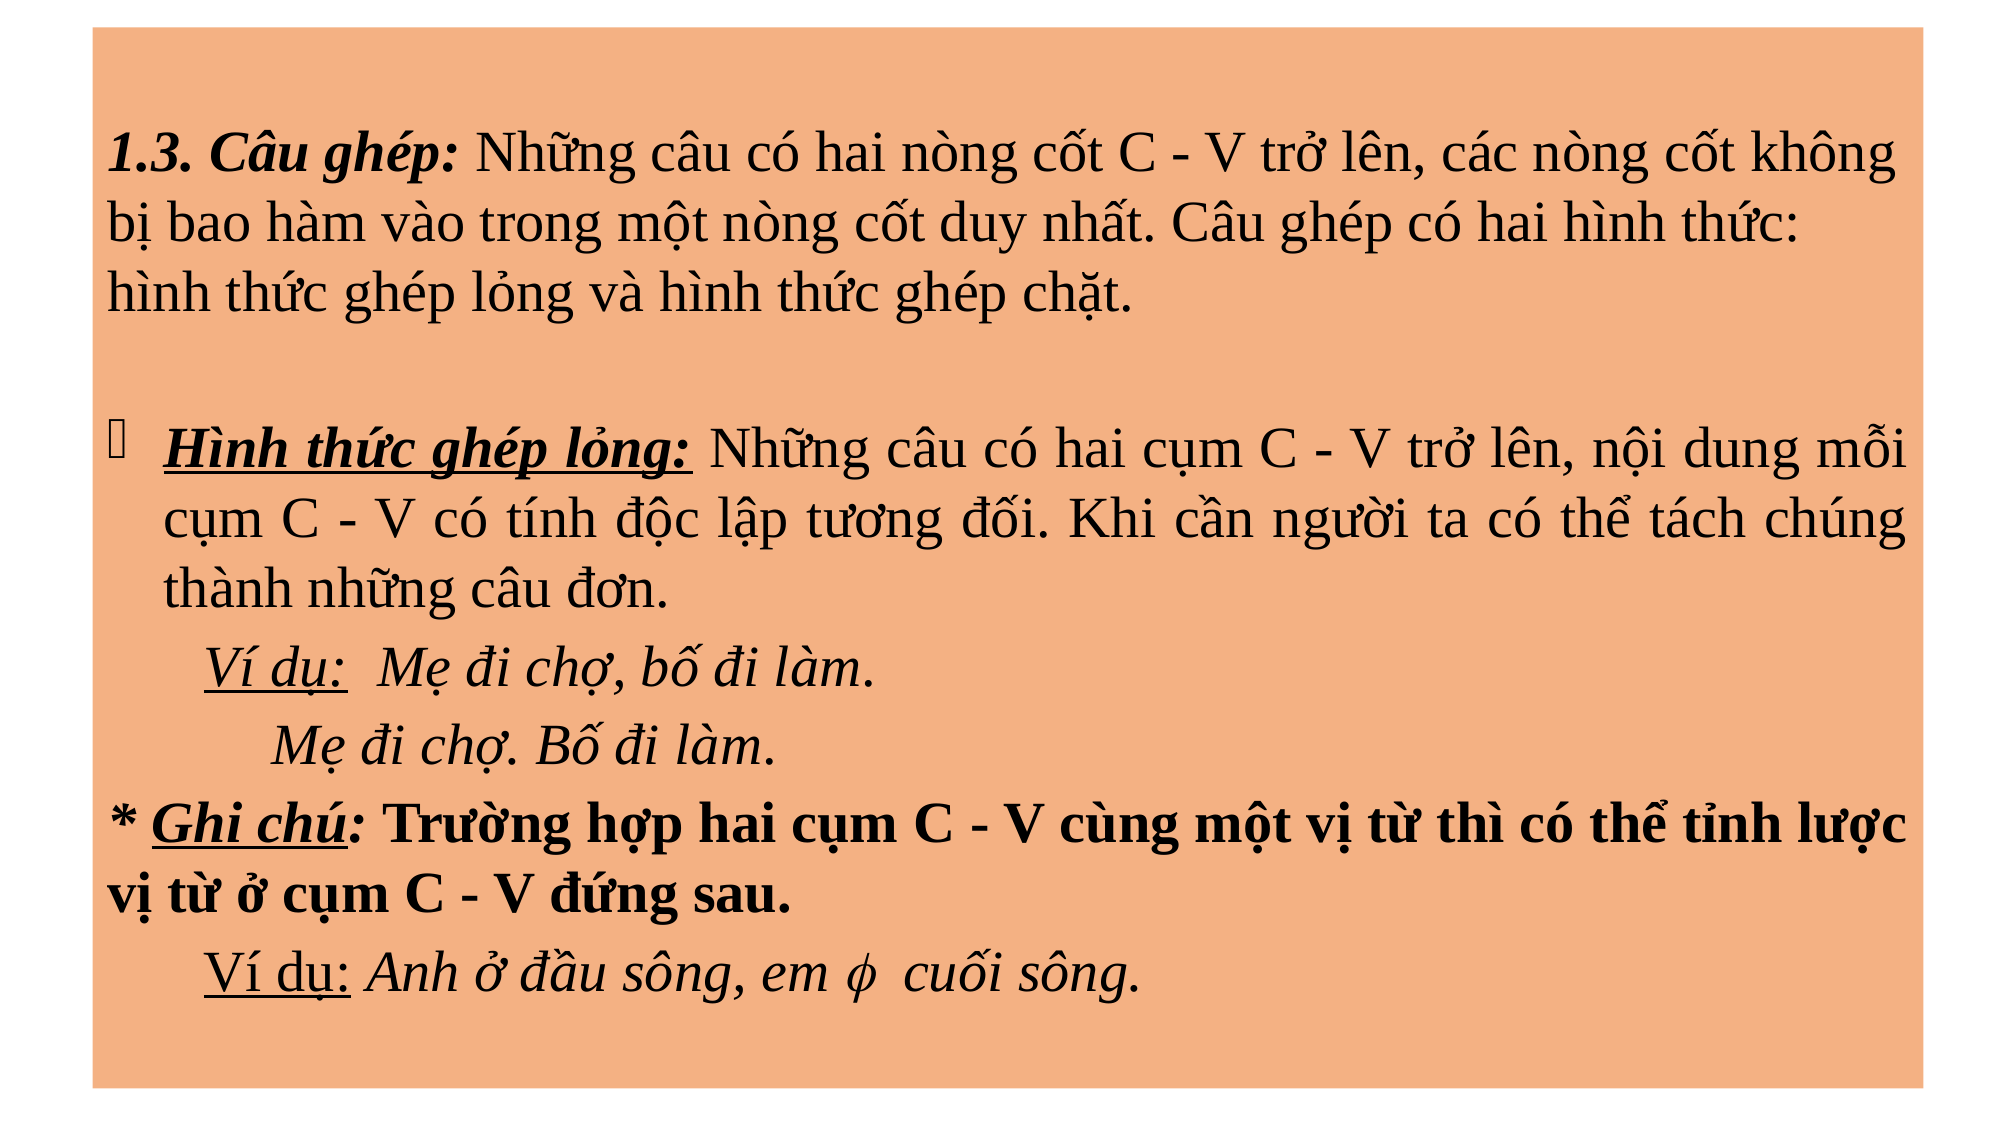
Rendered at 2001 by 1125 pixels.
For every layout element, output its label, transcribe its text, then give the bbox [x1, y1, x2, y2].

text_box 1.3. Câu ghép: Những câu có hai nòng cốt C - V trở lên, các nòng cốt không bị bao hàm vào trong một nòng cốt duy nhất. Câu ghép có hai hình thức: hình thức ghép lỏng và hình thức ghép chặt. Hình thức ghép lỏng: Những câu có hai cụm C - V trở lên, nội dung mỗi cụm C - V có tính độc lập tương đối. Khi cần người ta có thể tách chúng thành những câu đơn. Ví dụ: Mẹ đi chợ, bố đi làm. Mẹ đi chợ. Bố đi làm. * Ghi chú: Trường hợp hai cụm C - V cùng một vị từ thì có thể tỉnh lược vị từ ở cụm C - V đứng sau. Ví dụ: Anh ở đầu sông, em  cuối sông. [92, 27, 1924, 1089]
